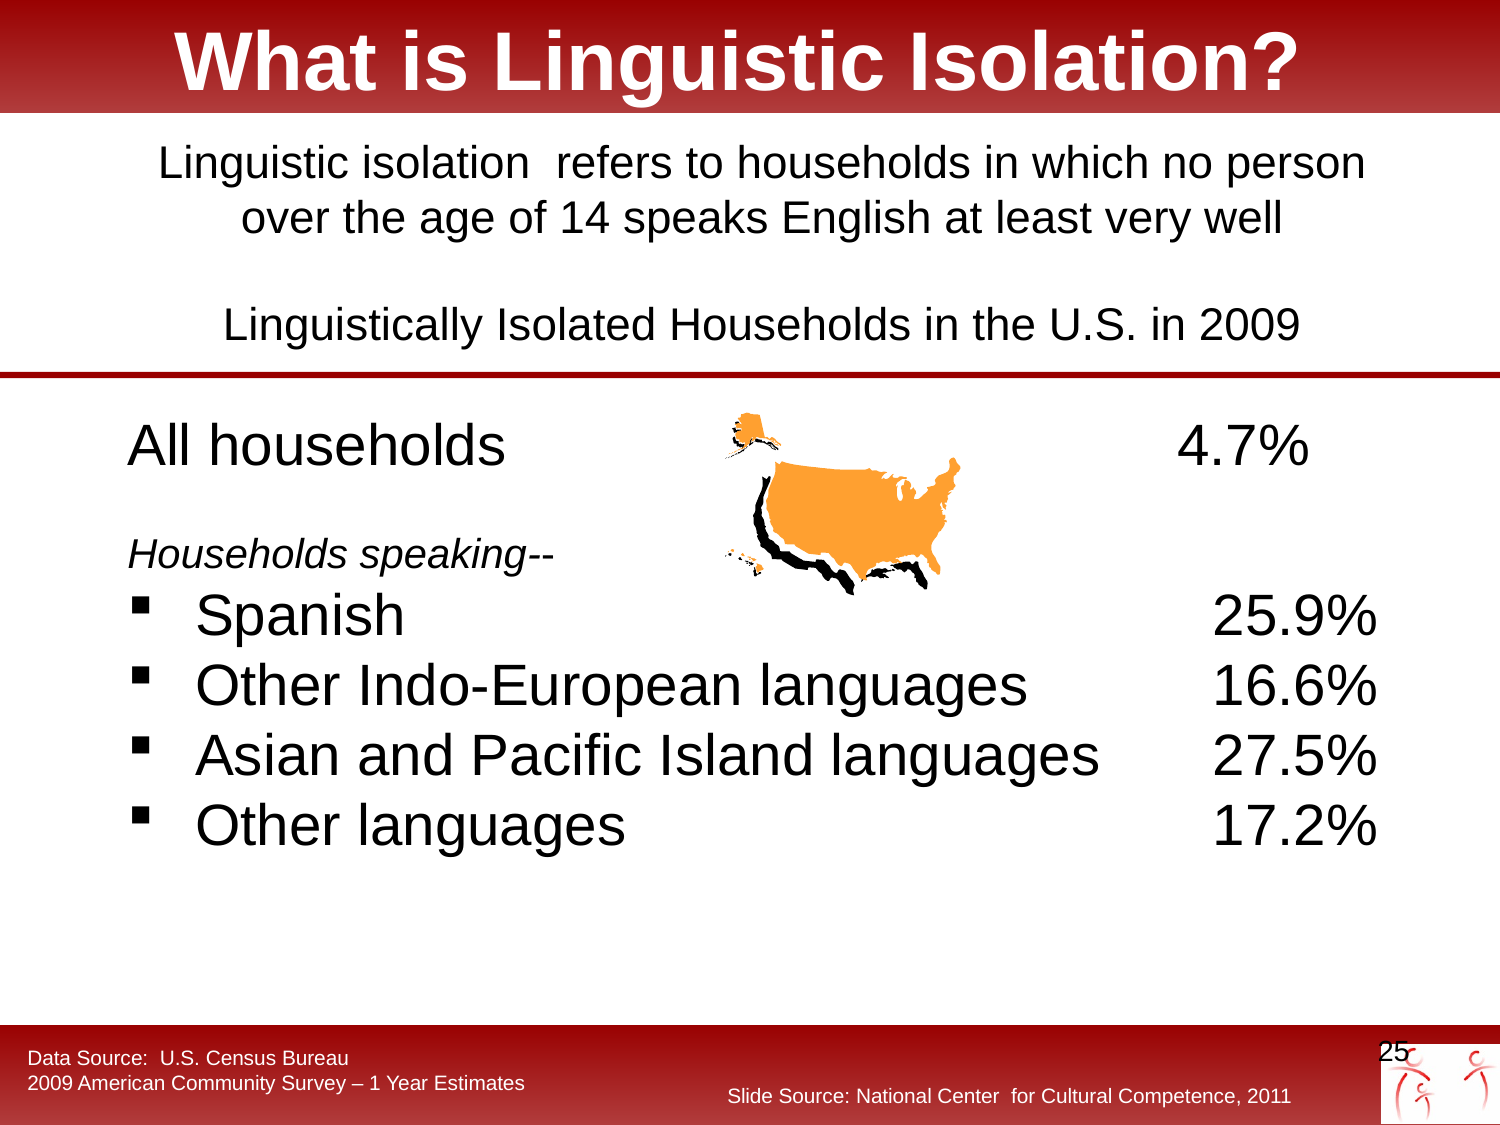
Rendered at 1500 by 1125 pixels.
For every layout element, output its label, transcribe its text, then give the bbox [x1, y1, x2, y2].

picture [1380, 1044, 1500, 1124]
text_box [1426, 1025, 1500, 1043]
text_box What is Linguistic Isolation? [0, 0, 1500, 113]
text_box Data Source: U.S. Census Bureau 2009 American Community Survey – 1 Year Estimates [12, 1037, 788, 1103]
text_box [0, 1025, 1375, 1125]
text_box Linguistic isolation refers to households in which no person over the age of 14 speaks English at least very well [124, 124, 1400, 250]
slide_number 24 [1074, 1024, 1426, 1103]
text_box Linguistically Isolated Households in the U.S. in 2009 [137, 287, 1388, 358]
text_box All households 4.7% Households speaking-- Spanish 25.9% Other Indo-European languages 16.6% Asian and Pacific Island languages 27.5% Other languages 17.2% [112, 399, 1400, 935]
picture [724, 412, 961, 596]
text_box Slide Source: National Center for Cultural Competence, 2011 [712, 1074, 1341, 1115]
